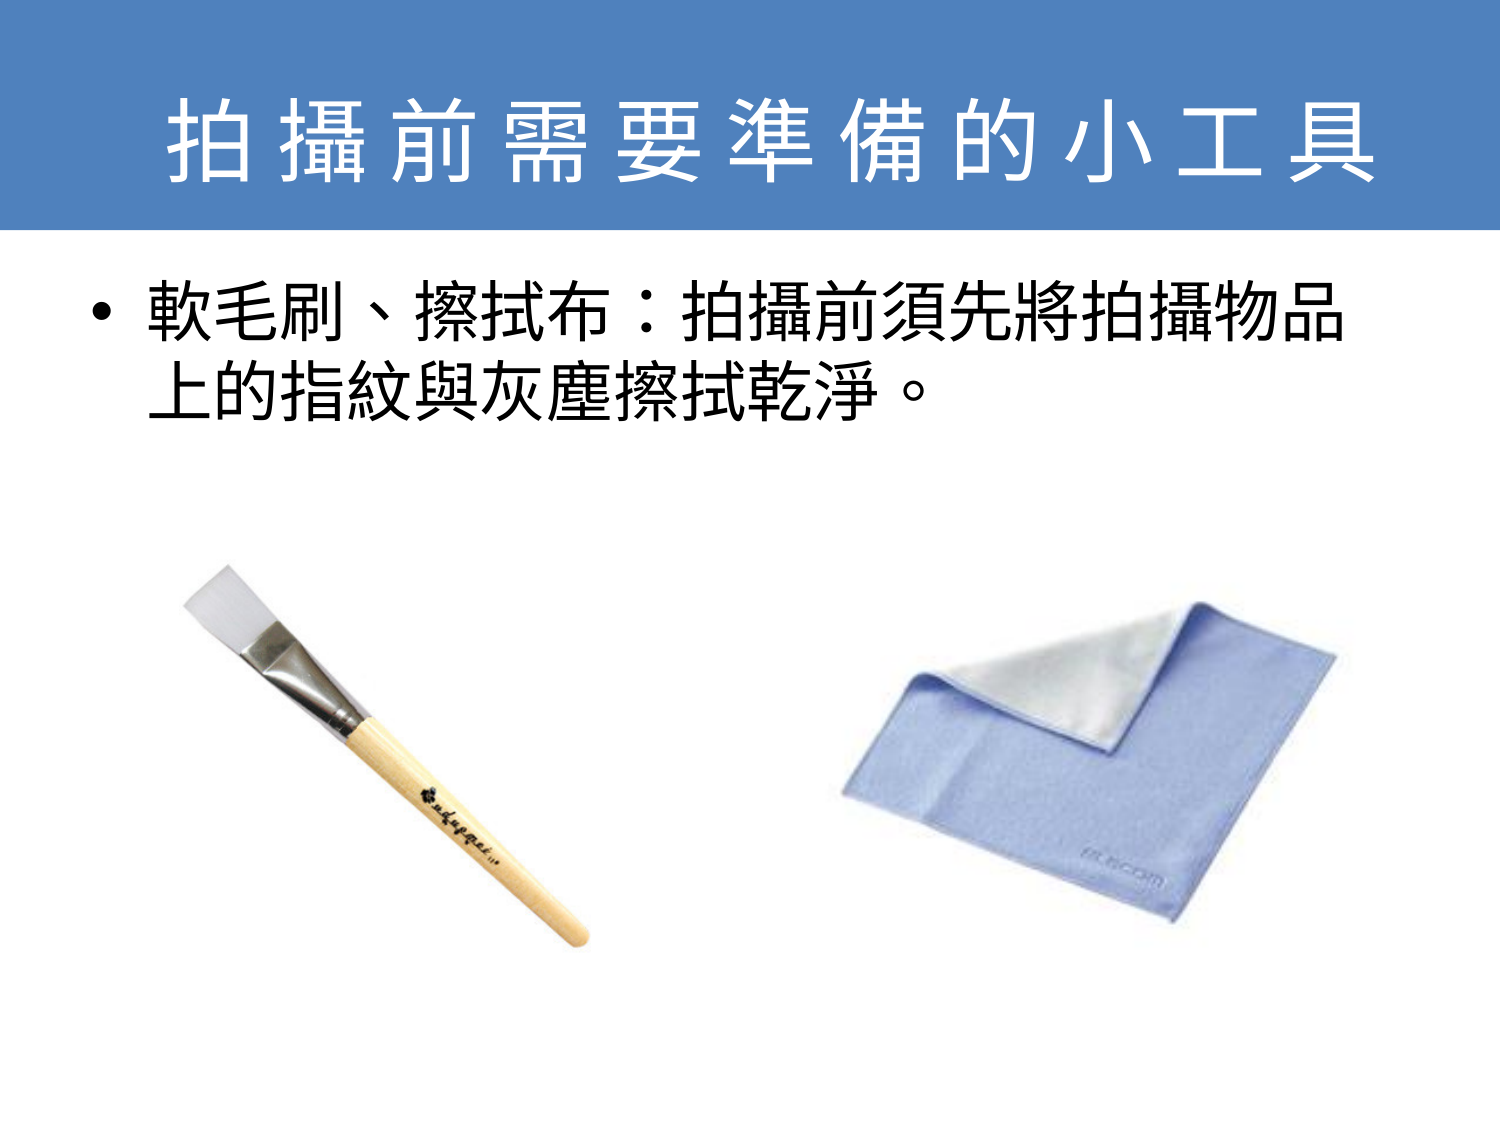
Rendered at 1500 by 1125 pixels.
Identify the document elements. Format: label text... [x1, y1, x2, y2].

picture [808, 475, 1377, 1044]
text_box [0, 0, 1500, 232]
picture [170, 550, 599, 969]
list 軟毛刷、擦拭布：拍攝前須先將拍攝物品上的指紋與灰塵擦拭乾淨。 [75, 262, 1425, 1005]
title 拍 攝 前 需 要 準 備 的 小 工 具 [75, 45, 1425, 233]
